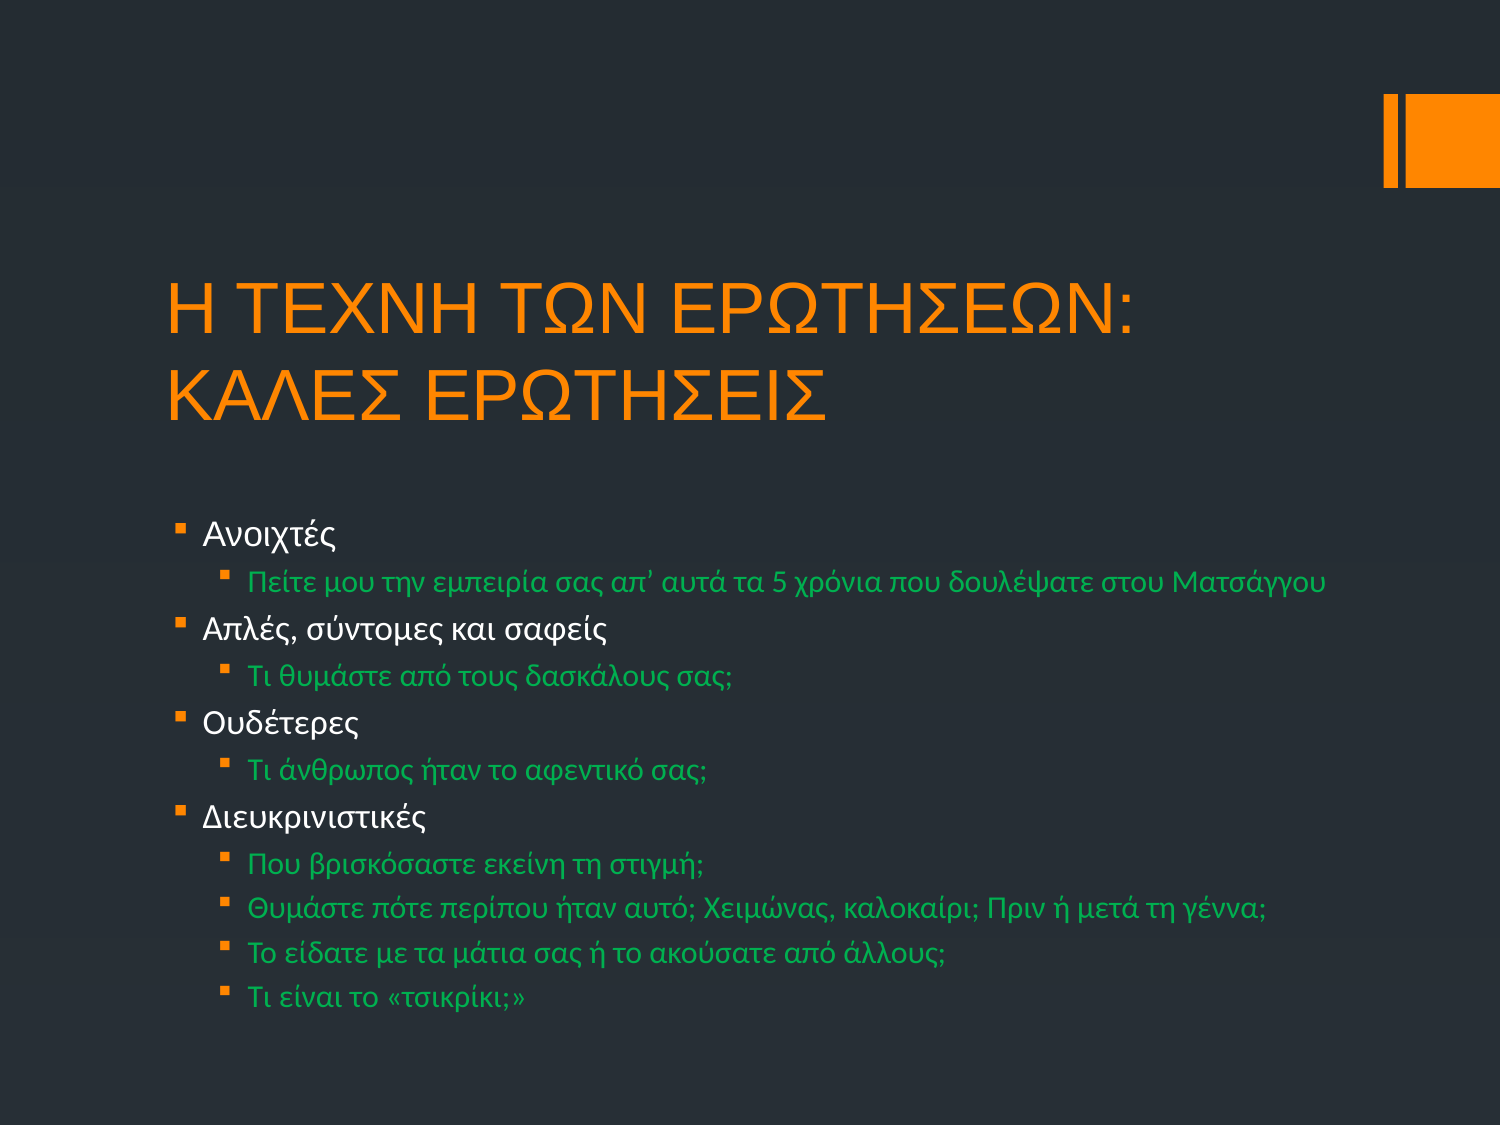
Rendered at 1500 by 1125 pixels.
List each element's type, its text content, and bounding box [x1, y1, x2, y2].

title Η ΤΕΧΝΗ ΤΩΝ ΕΡΩΤΗΣΕΩΝ: ΚΑΛΕΣ ΕΡΩΤΗΣΕΙΣ [150, 253, 1350, 443]
list Ανοιχτές Πείτε μου την εμπειρία σας απ’ αυτά τα 5 χρόνια που δουλέψατε στου Ματσάγγου Απλές, σύντομες και σαφείς Τι θυμάστε από τους δασκάλους σας; Ουδέτερες Τι άνθρωπος ήταν το αφεντικό σας; Διευκρινιστικές Που βρισκόσαστε εκείνη τη στιγμή; Θυμάστε πότε περίπου ήταν αυτό; Χειμώνας, καλοκαίρι; Πριν ή μετά τη γέννα; Το είδατε με τα μάτια σας ή το ακούσατε από άλλους; Τι είναι το «τσικρίκι;» [150, 454, 1350, 1035]
